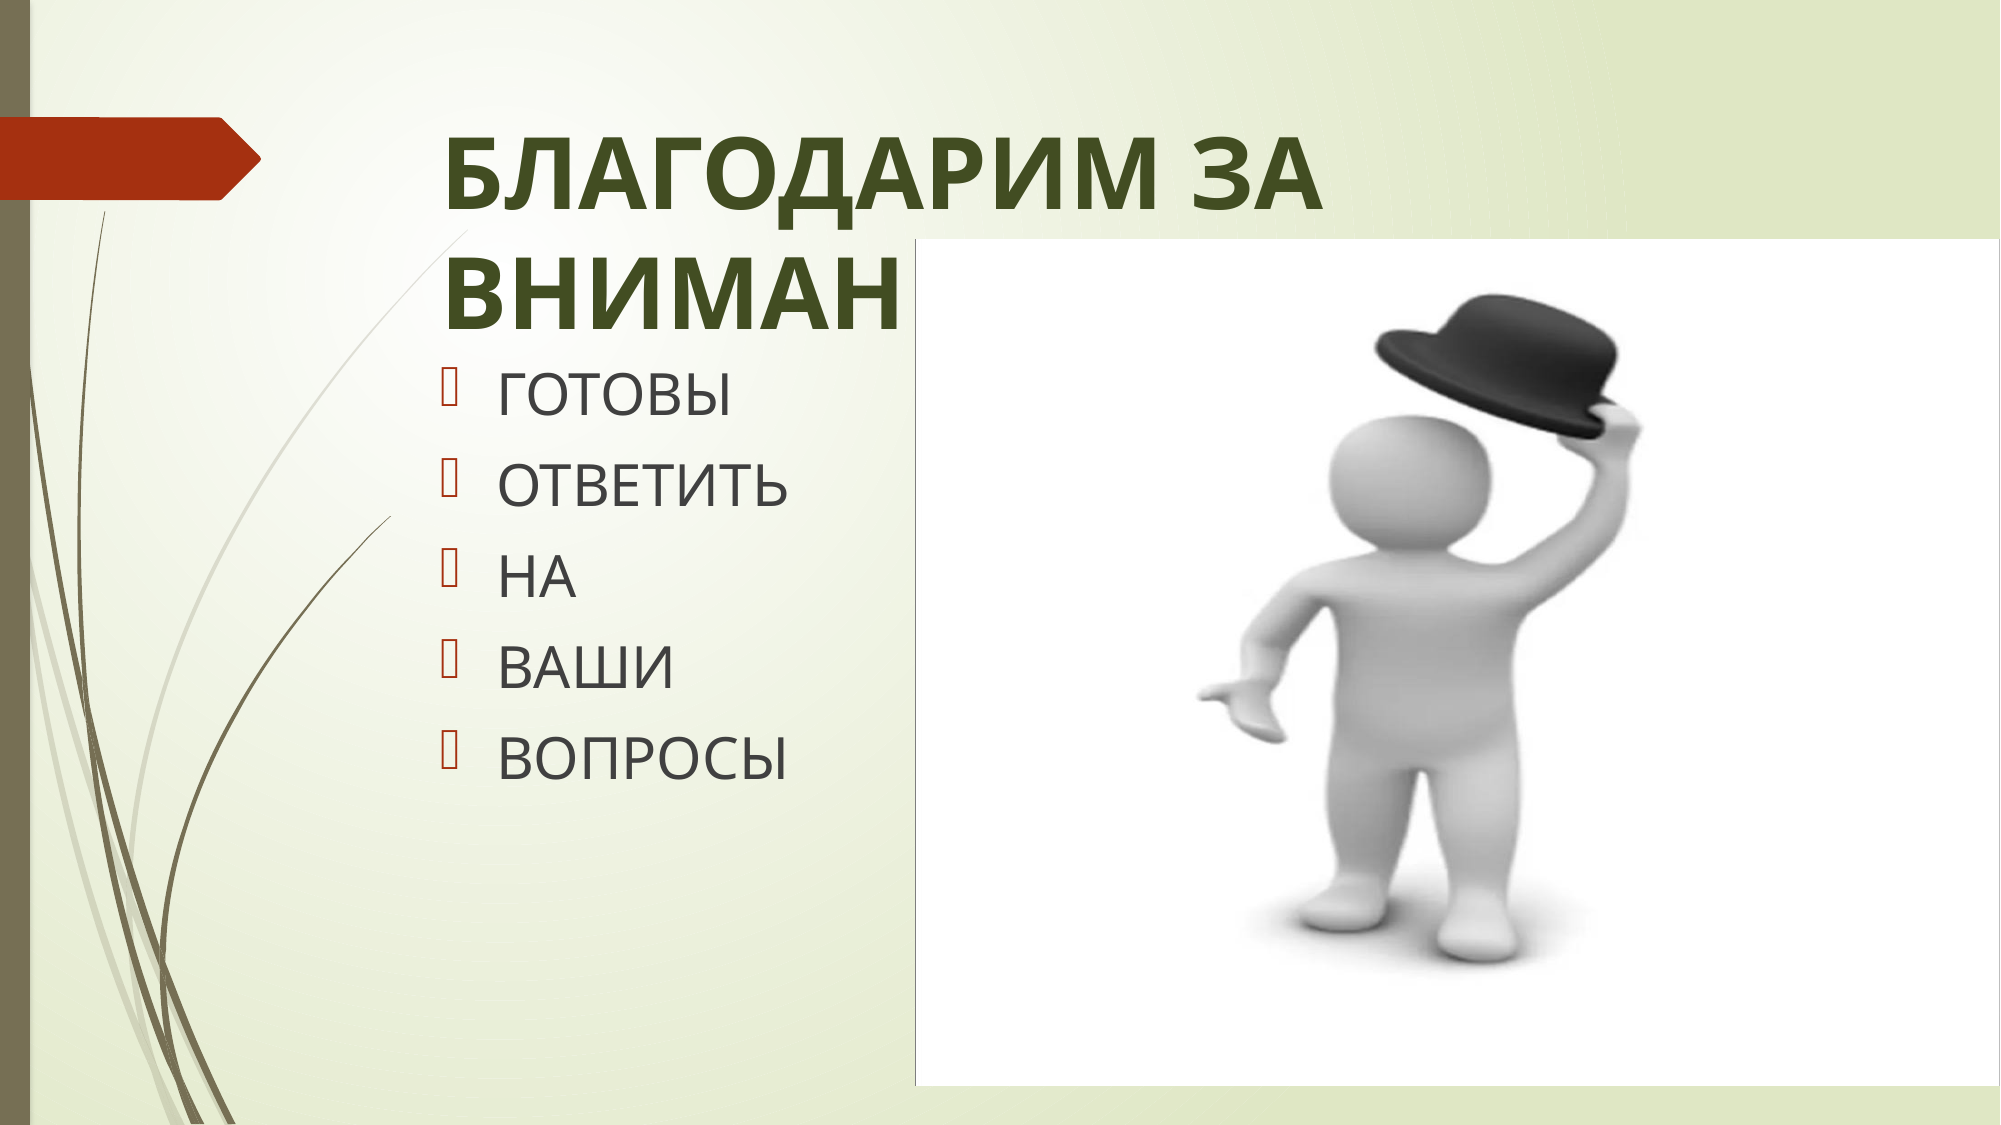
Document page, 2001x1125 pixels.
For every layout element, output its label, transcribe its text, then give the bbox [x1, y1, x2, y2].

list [915, 239, 2000, 1086]
title БЛАГОДАРИМ ЗА ВНИМАНИЕ [425, 102, 1888, 313]
list ГОТОВЫ ОТВЕТИТЬ НА ВАШИ ВОПРОСЫ [424, 350, 910, 970]
